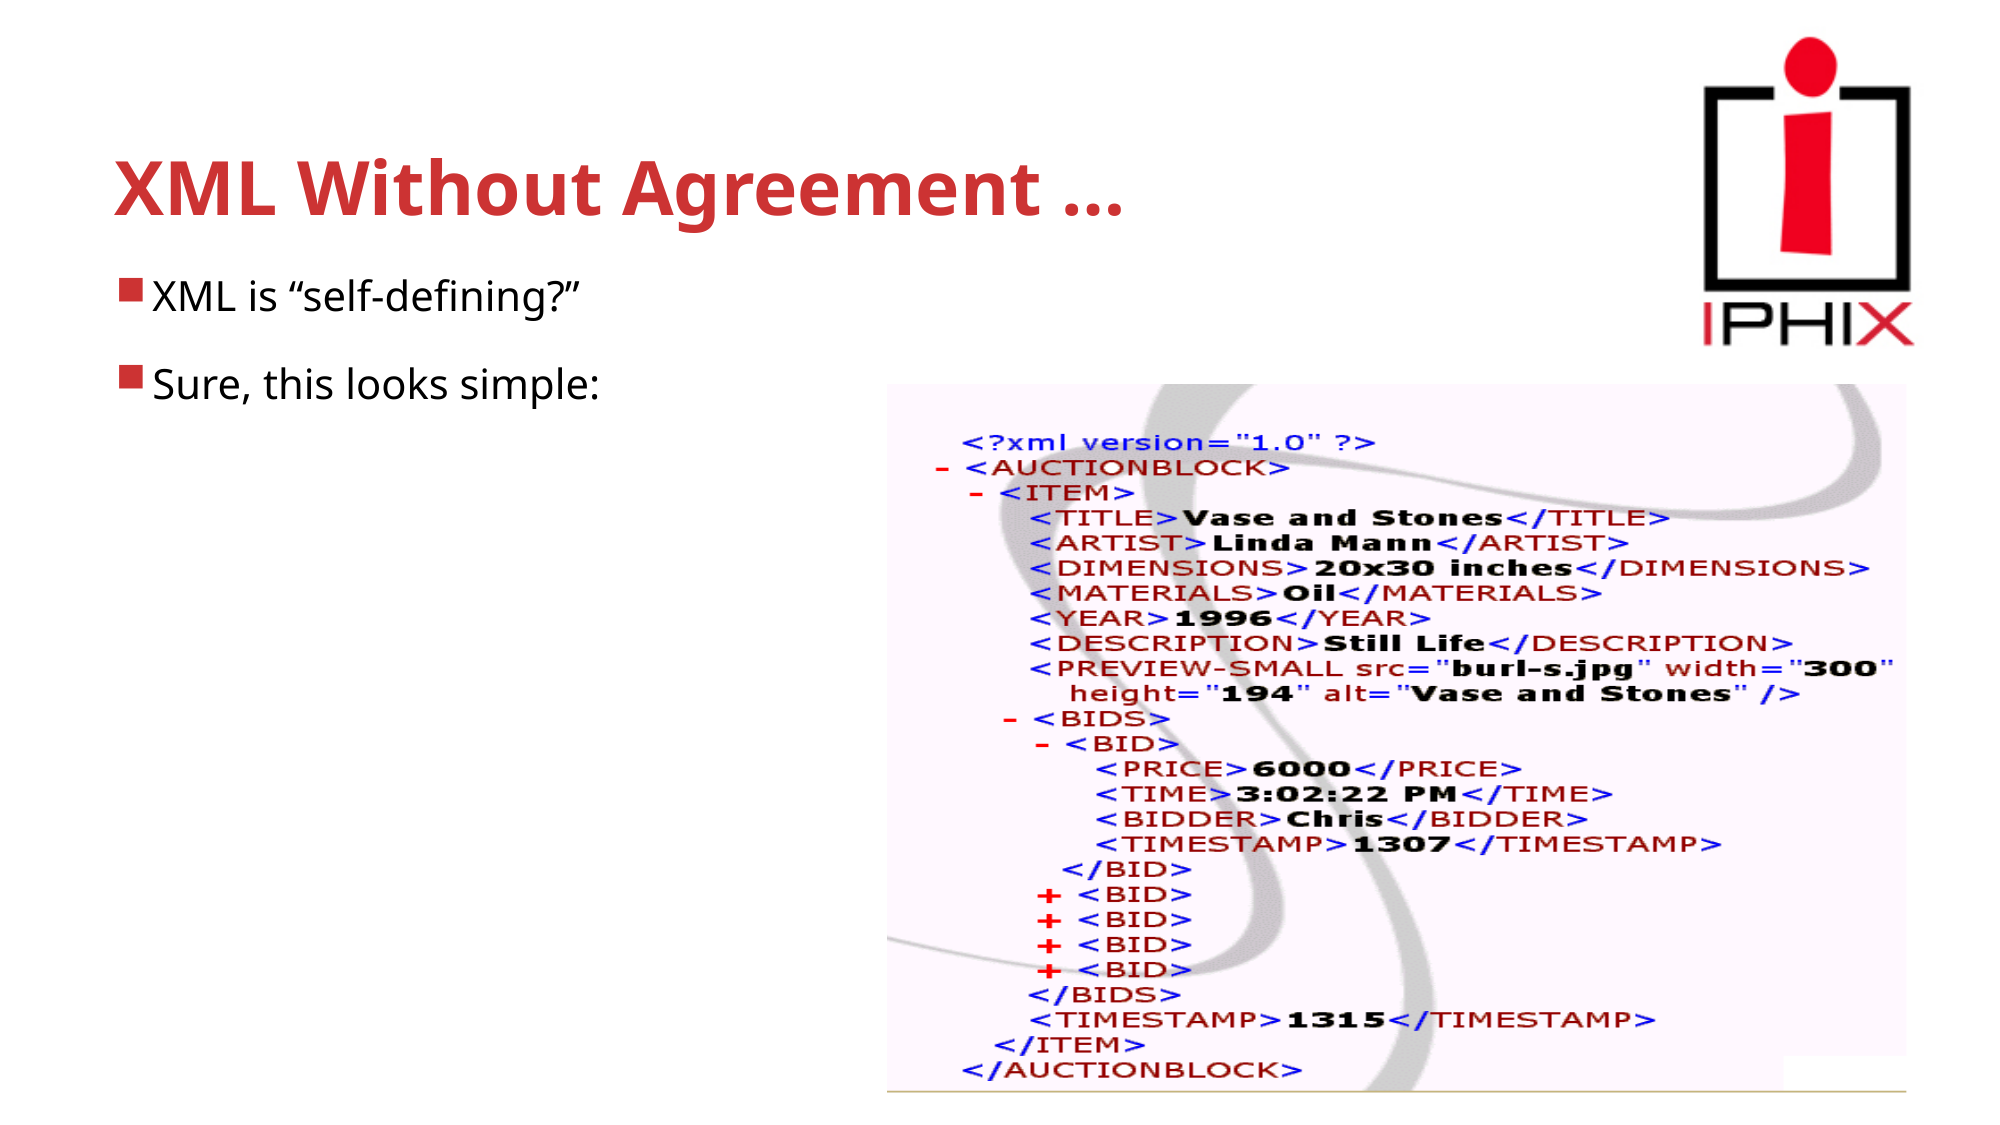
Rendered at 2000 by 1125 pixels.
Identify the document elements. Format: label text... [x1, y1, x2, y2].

picture [1617, 0, 2000, 383]
title XML Without Agreement … [99, 50, 1523, 238]
picture [886, 384, 1907, 1093]
list XML is “self-defining?” Sure, this looks simple: [99, 262, 917, 1005]
